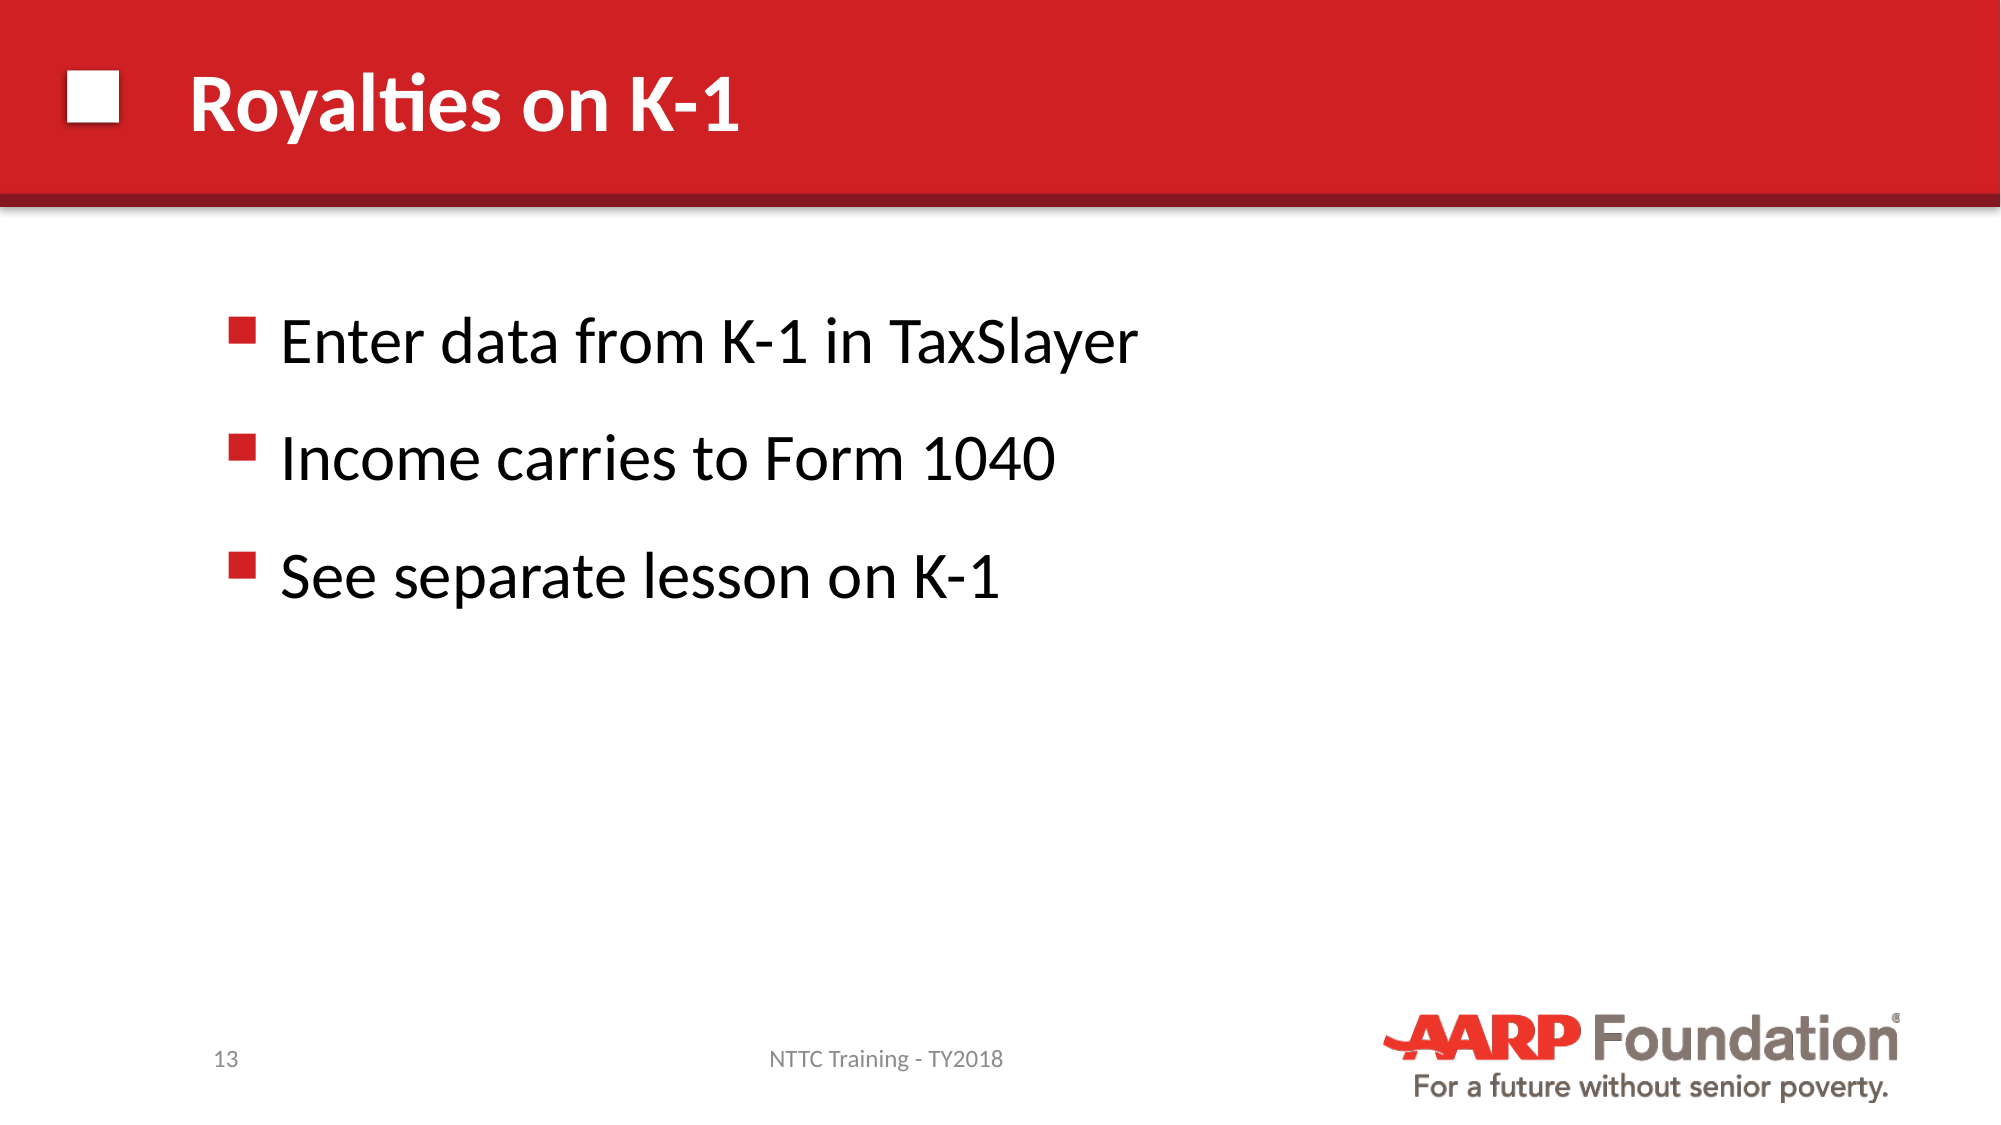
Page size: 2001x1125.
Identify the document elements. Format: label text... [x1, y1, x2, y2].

slide_number 13 [99, 1027, 254, 1088]
title Royalties on K-1 [174, 4, 1775, 193]
footer NTTC Training - TY2018 [570, 1027, 1204, 1088]
list Enter data from K-1 in TaxSlayer Income carries to Form 1040 See separate lesson on K-1 [209, 288, 1810, 949]
